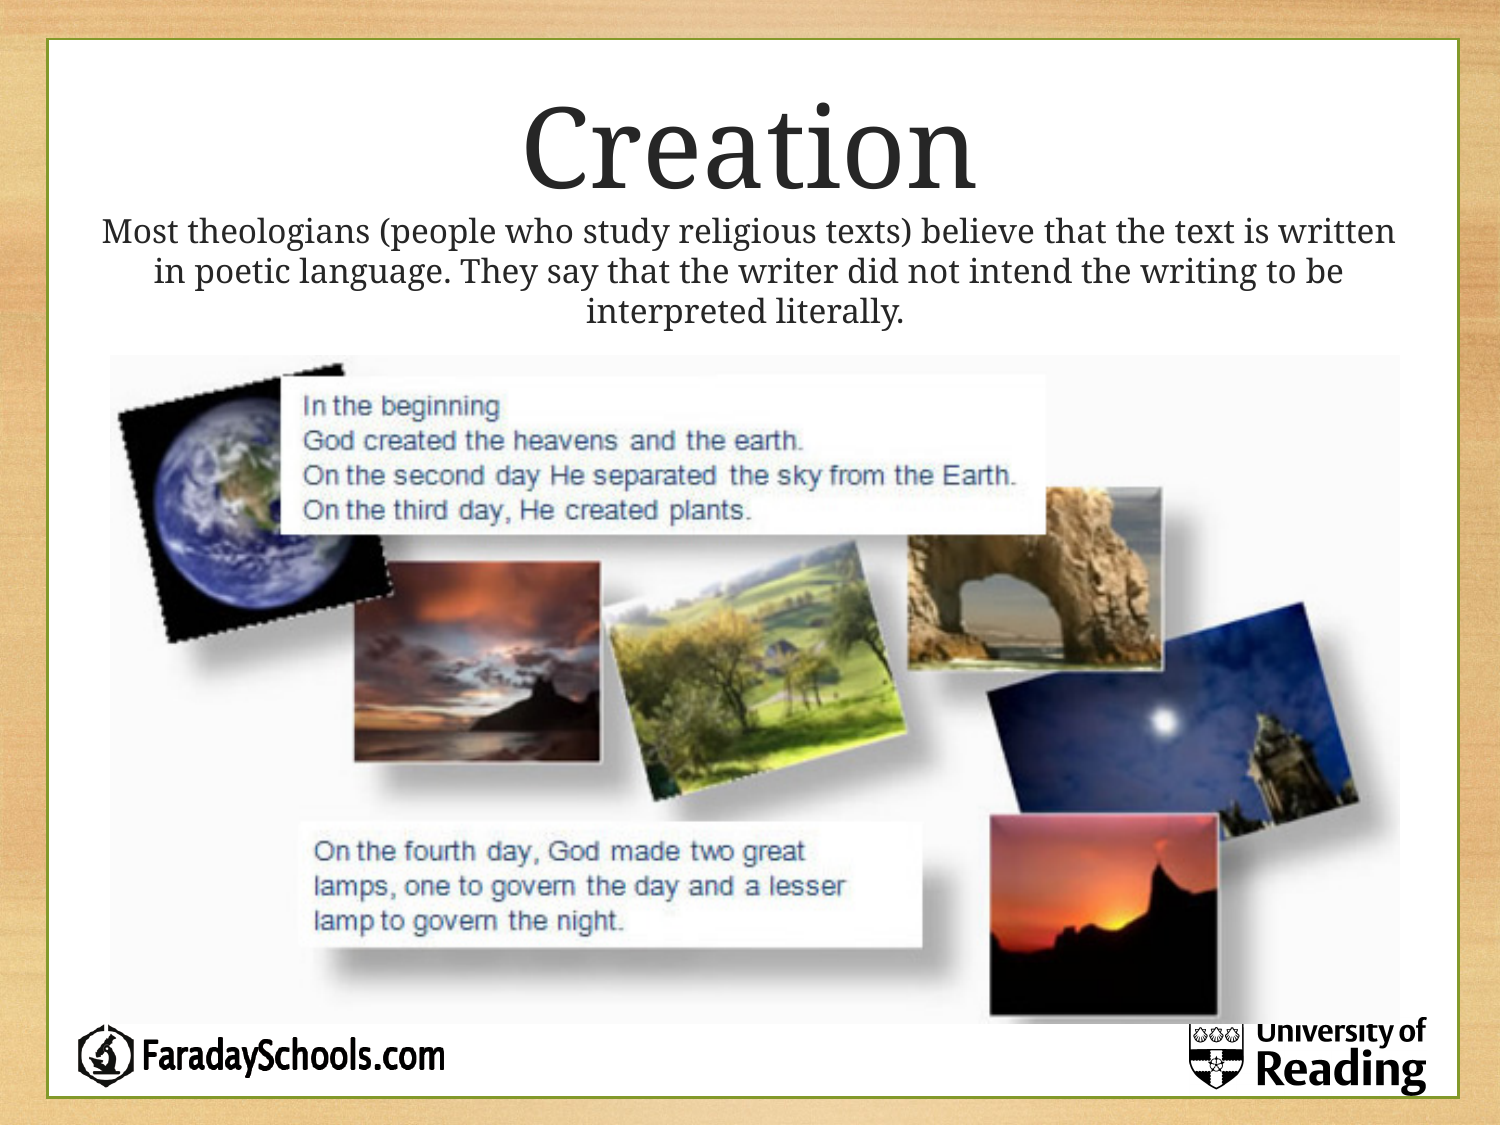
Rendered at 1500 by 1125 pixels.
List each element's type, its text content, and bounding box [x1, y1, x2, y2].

title Creation Most theologians (people who study religious texts) believe that the text is written in poetic language. They say that the writer did not intend the writing to be interpreted literally. [75, 67, 1425, 338]
picture [0, 0, 1500, 1125]
